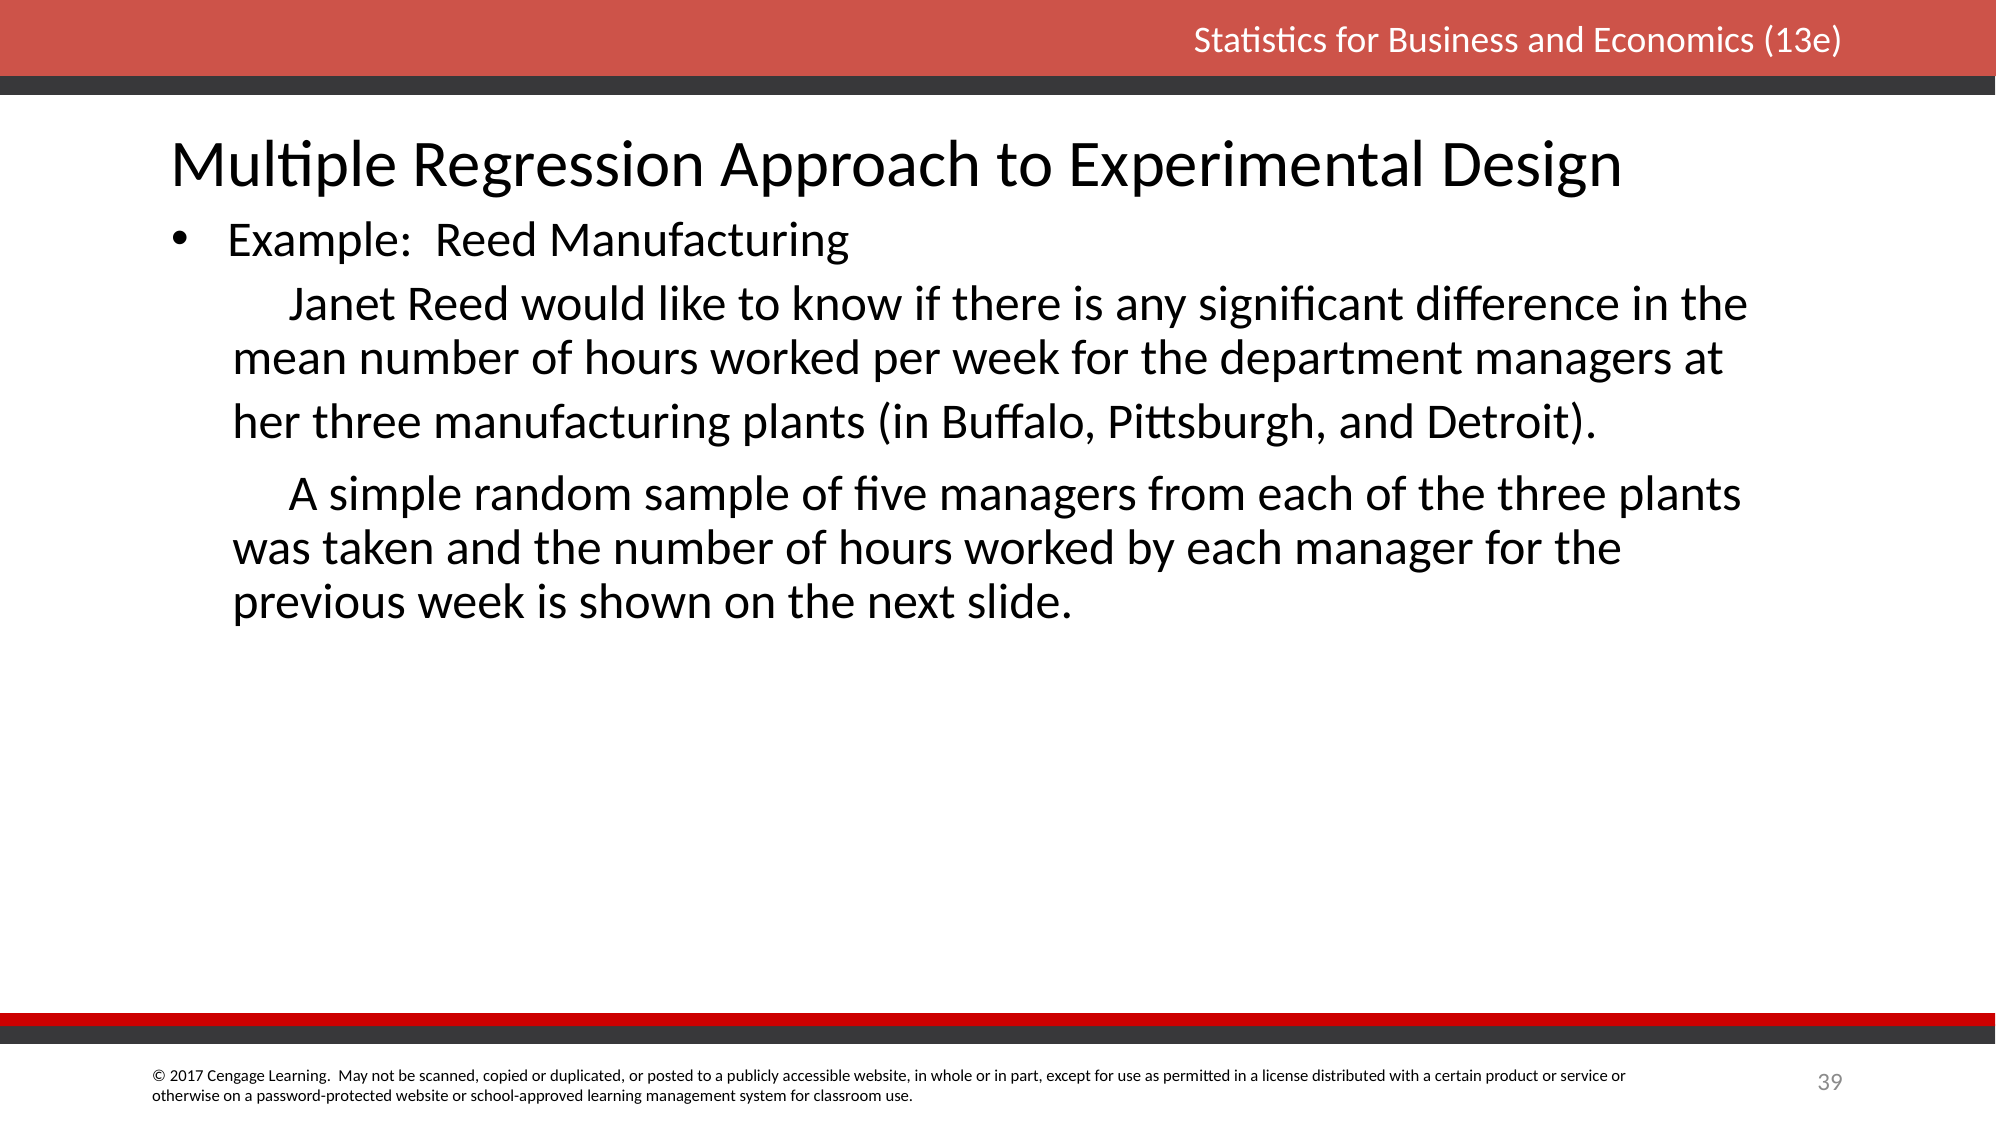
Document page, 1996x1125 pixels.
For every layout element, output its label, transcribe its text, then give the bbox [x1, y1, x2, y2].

slide_number 39 [1755, 1057, 1858, 1103]
picture [0, 76, 1996, 95]
text_box Janet Reed would like to know if there is any significant difference in the mean number of hours worked per week for the department managers at her three manufacturing plants (in Buffalo, Pittsburgh, and Detroit). [217, 270, 1813, 457]
picture [0, 1027, 1996, 1044]
text_box Multiple Regression Approach to Experimental Design [155, 104, 1852, 216]
text_box Example: Reed Manufacturing [156, 216, 1852, 283]
text_box A simple random sample of five managers from each of the three plants was taken and the number of hours worked by each manager for the previous week is shown on the next slide. [217, 460, 1813, 637]
